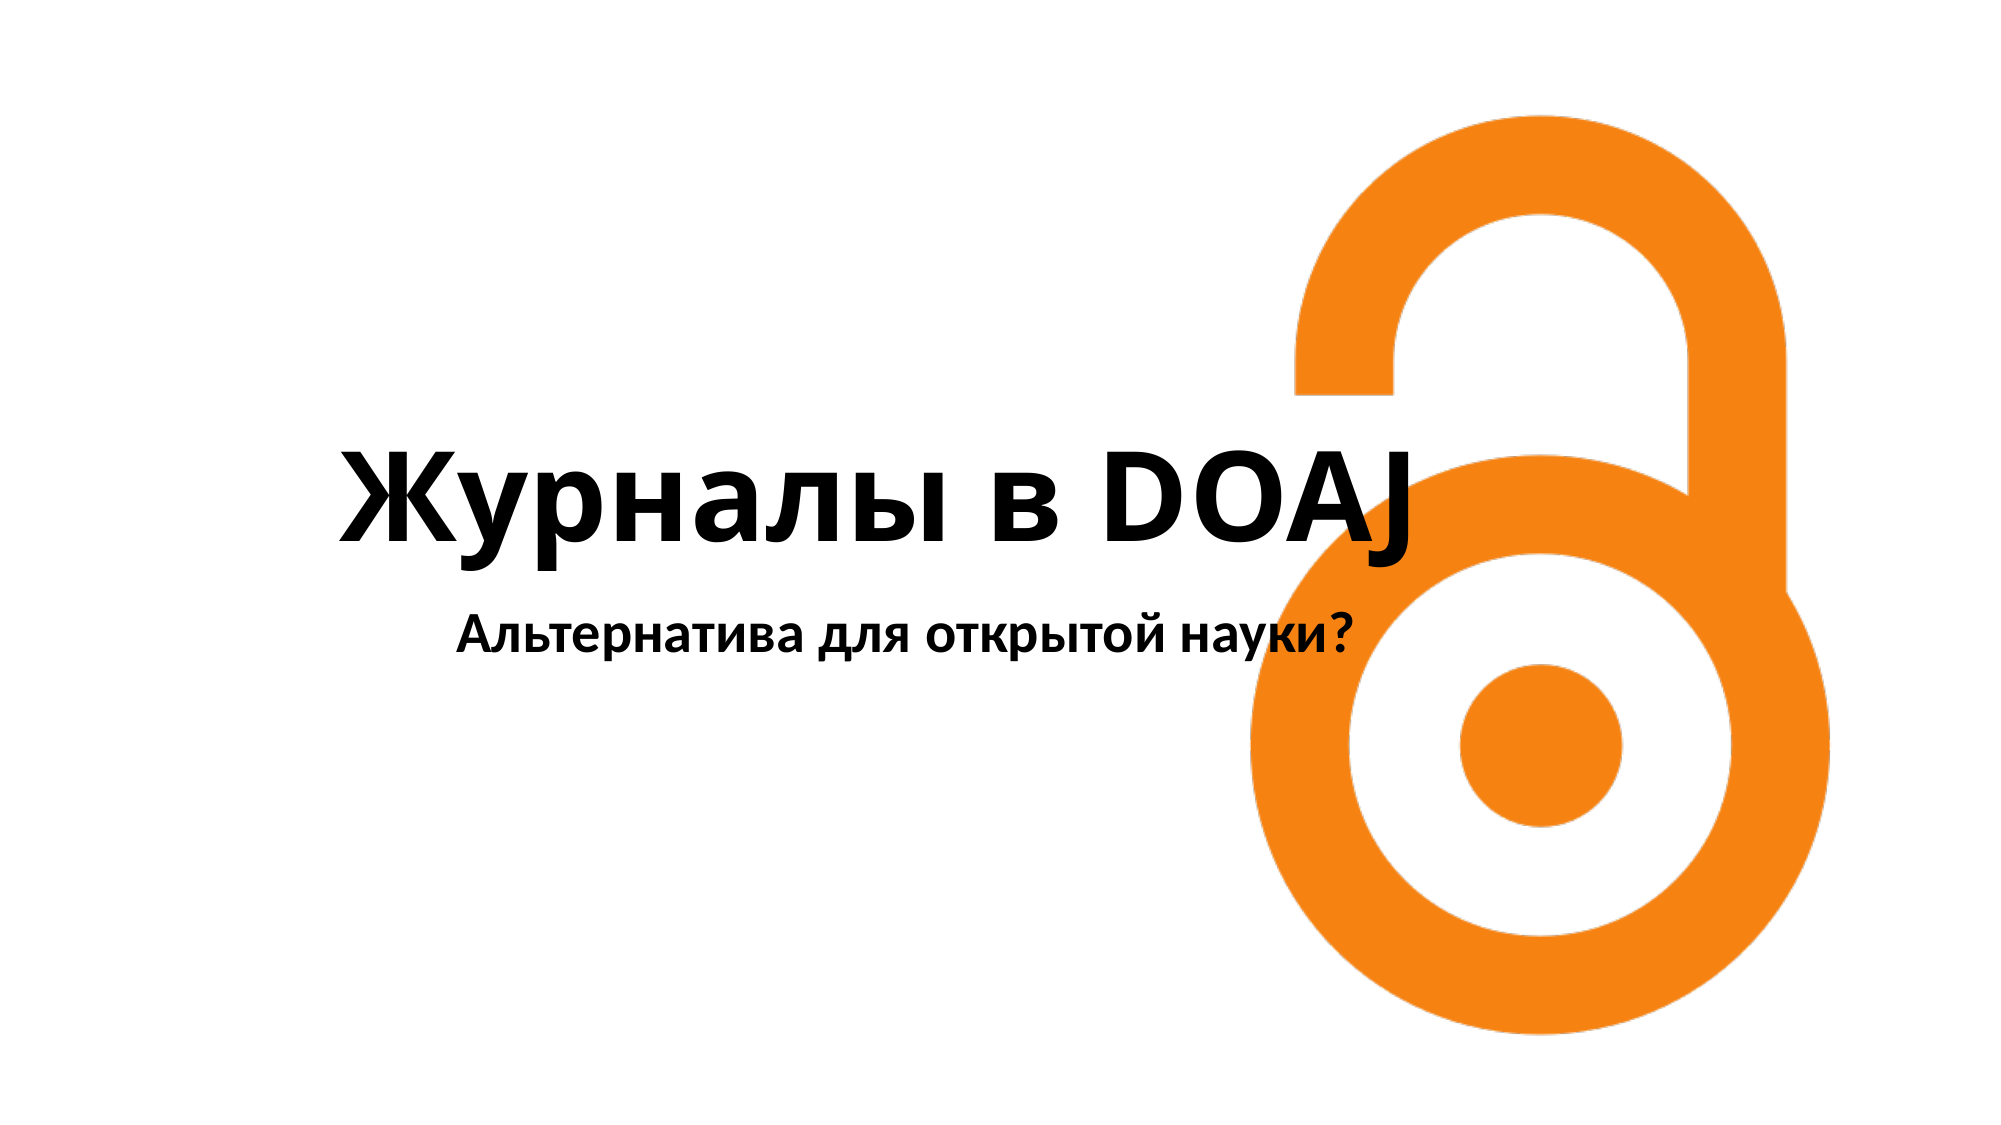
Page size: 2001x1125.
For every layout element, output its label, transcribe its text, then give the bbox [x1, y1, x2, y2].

picture [1240, 106, 1841, 1045]
title Журналы в DOAJ [162, 184, 1240, 576]
subtitle Альтернатива для открытой науки? [162, 594, 1240, 867]
